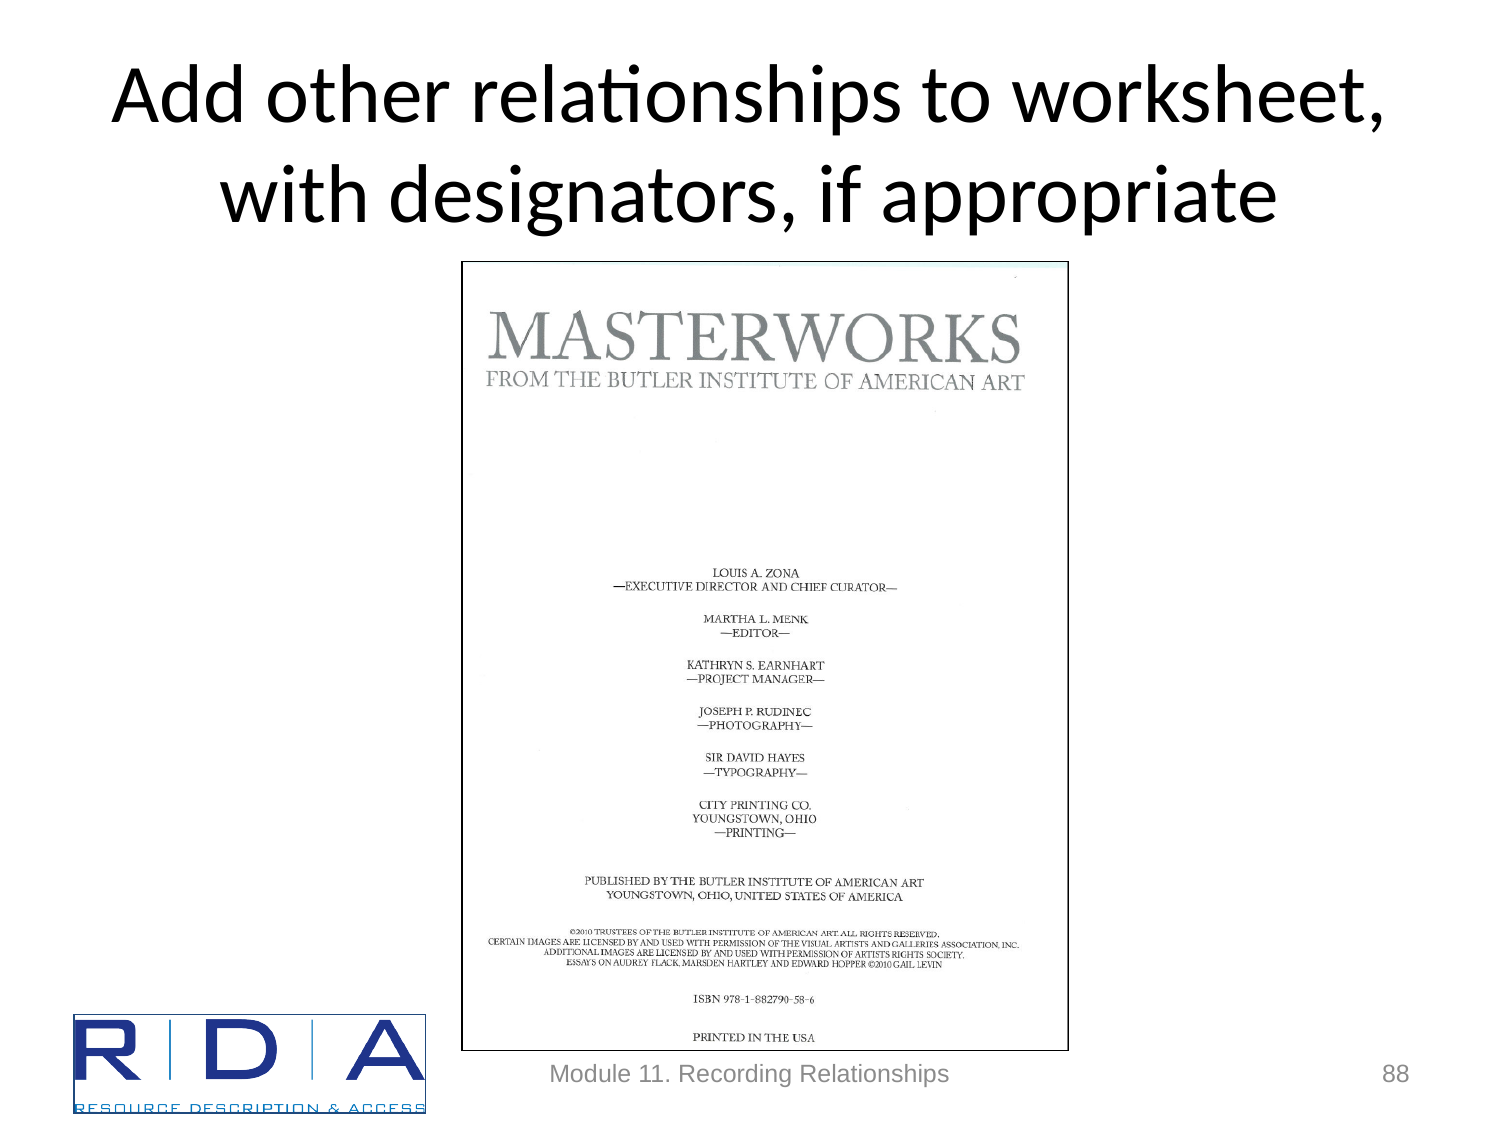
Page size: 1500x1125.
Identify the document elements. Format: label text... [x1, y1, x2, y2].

footer Module 11. Recording Relationships [512, 1060, 988, 1103]
picture [75, 1015, 425, 1112]
title Add other relationships to worksheet, with designators, if appropriate [75, 45, 1425, 233]
slide_number 88 [1074, 1042, 1425, 1103]
picture [462, 262, 1068, 1051]
